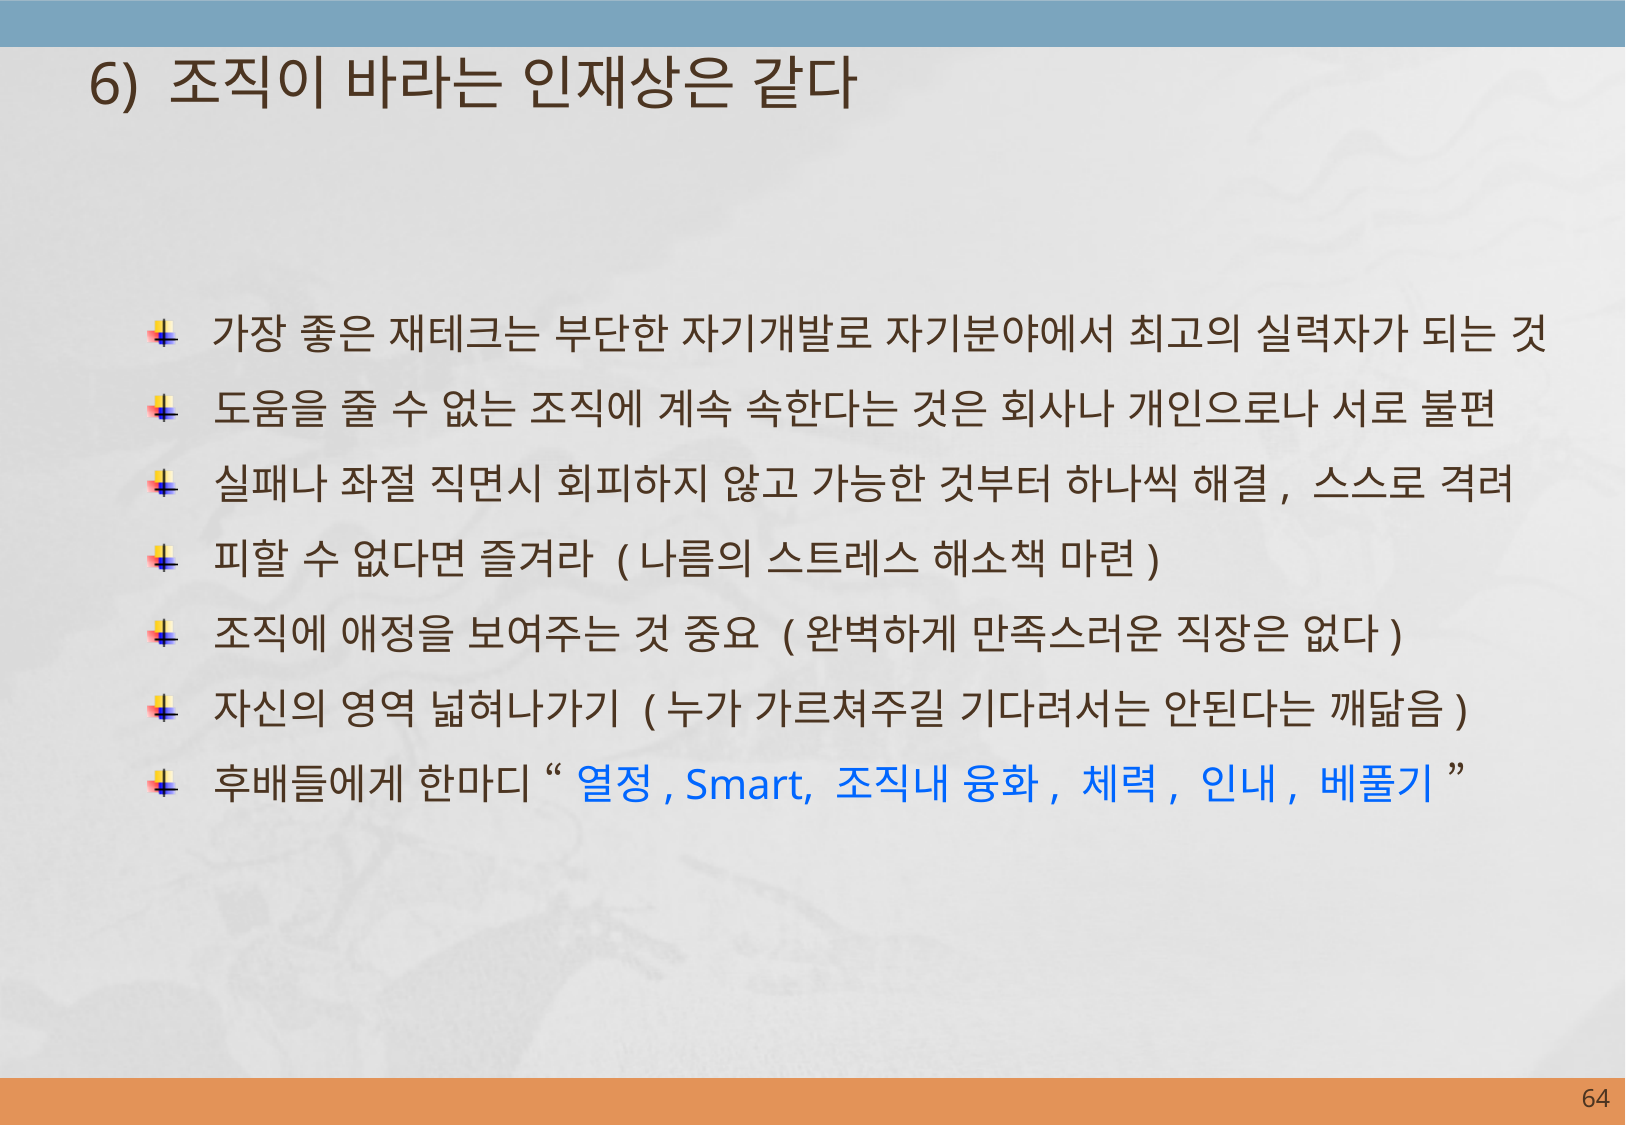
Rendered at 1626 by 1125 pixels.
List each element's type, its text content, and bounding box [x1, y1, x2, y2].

slide_number 63 [1556, 1077, 1625, 1122]
picture [147, 467, 178, 497]
picture [147, 542, 178, 572]
text_box 6) 조직이 바라는 인재상은 같다 [73, 38, 874, 124]
picture [147, 692, 178, 722]
picture [147, 767, 178, 797]
picture [147, 317, 178, 347]
picture [147, 617, 178, 647]
text_box 가장 좋은 재테크는 부단한 자기개발로 자기분야에서 최고의 실력자가 되는 것 도움을 줄 수 없는 조직에 계속 속한다는 것은 회사나 개인으로나 서로 불편 실패나 좌절 직면시 회피하지 않고 가능한 것부터 하나씩 해결, 스스로 격려 피할 수 없다면 즐겨라 (나름의 스트레스 해소책 마련) 조직에 애정을 보여주는 것 중요 (완벽하게 만족스러운 직장은 없다) 자신의 영역 넓혀나가기 (누가 가르쳐주길 기다려서는 안된다는 깨닮음) 후배들에게 한마디 “ 열정, Smart, 조직내 융화, 체력, 인내, 베풀기 ” [133, 299, 1592, 815]
picture [147, 392, 178, 422]
